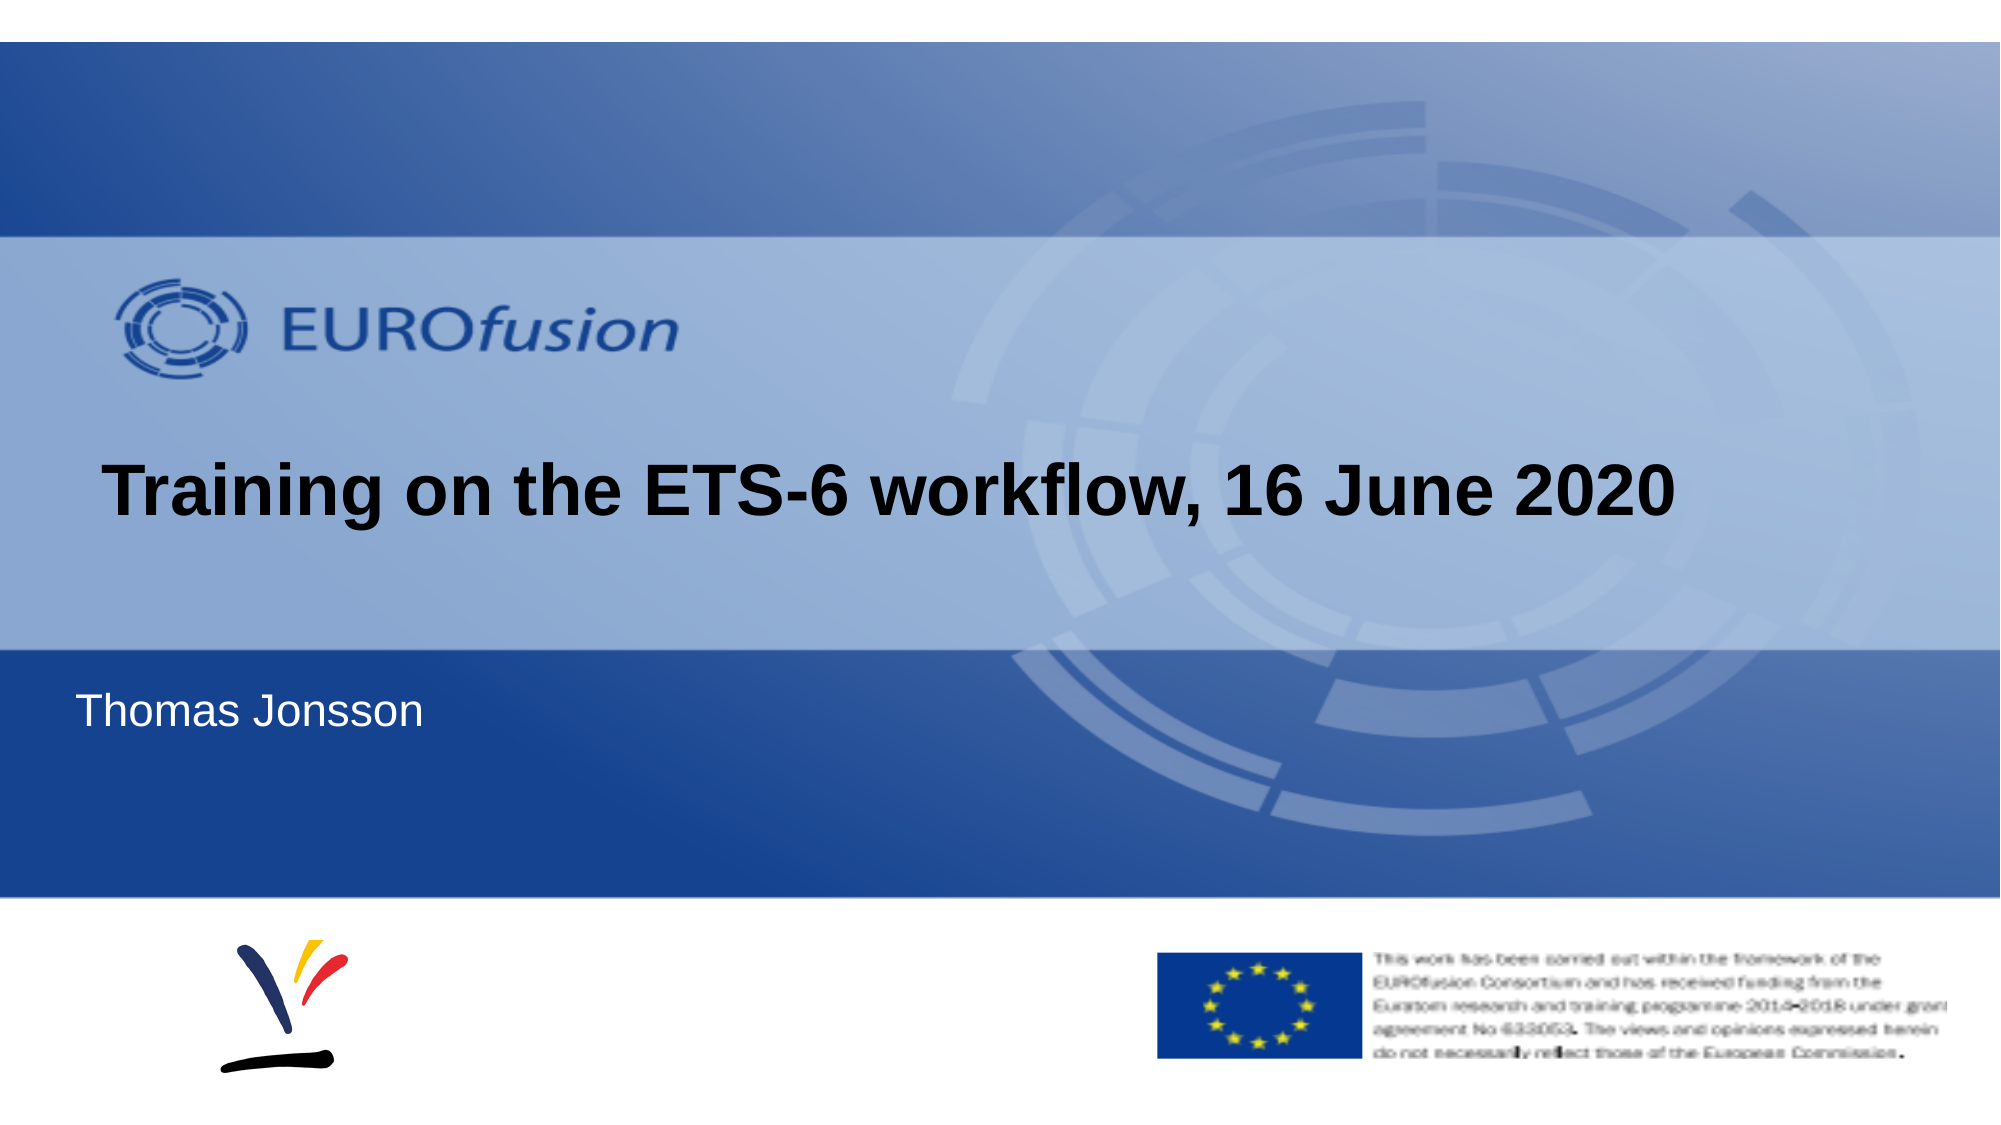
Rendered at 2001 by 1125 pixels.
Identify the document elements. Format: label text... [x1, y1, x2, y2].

title Training on the ETS-6 workflow, 16 June 2020 [86, 385, 1945, 598]
picture [0, 42, 2000, 1096]
subtitle Thomas Jonsson [60, 679, 1968, 868]
